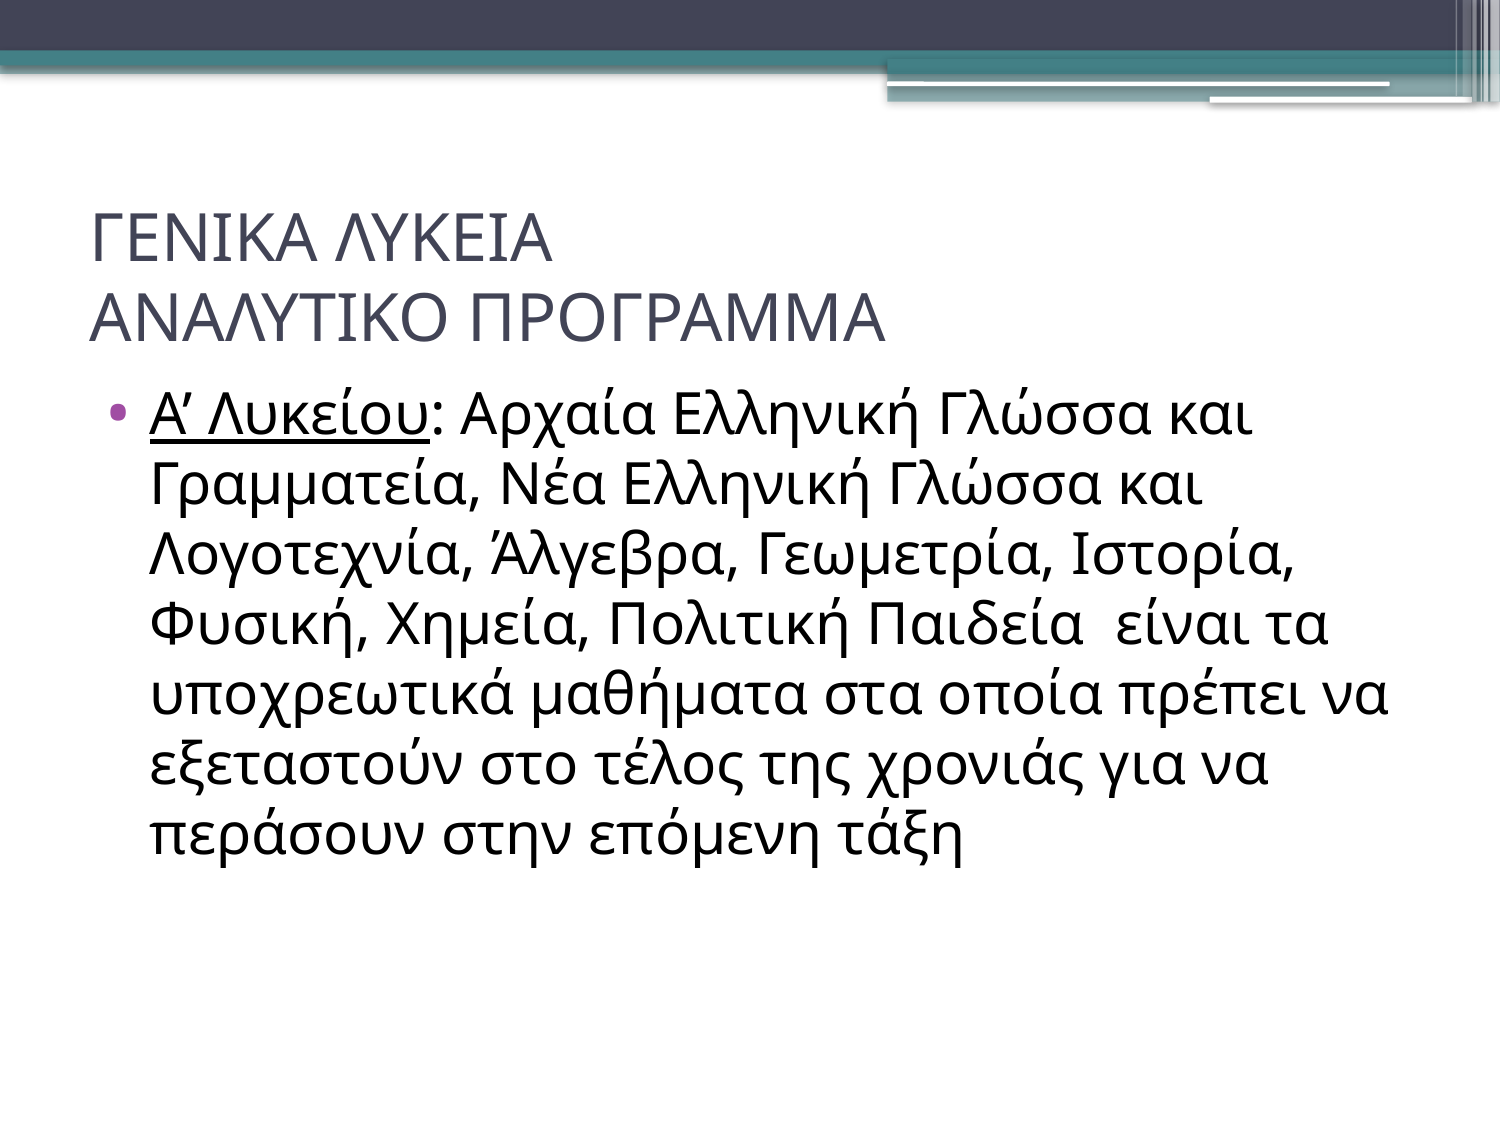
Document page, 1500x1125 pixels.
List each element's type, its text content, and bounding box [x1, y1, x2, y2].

title ΓΕΝΙΚΑ ΛΥΚΕΙΑ ΑΝΑΛΥΤΙΚΟ ΠΡΟΓΡΑΜΜΑ [75, 187, 1425, 363]
list Α’ Λυκείου: Αρχαία Ελληνική Γλώσσα και Γραμματεία, Νέα Ελληνική Γλώσσα και Λογοτεχνία, Άλγεβρα, Γεωμετρία, Ιστορία, Φυσική, Χημεία, Πολιτική Παιδεία είναι τα υποχρεωτικά μαθήματα στα οποία πρέπει να εξεταστούν στο τέλος της χρονιάς για να περάσουν στην επόμενη τάξη [75, 368, 1425, 1079]
